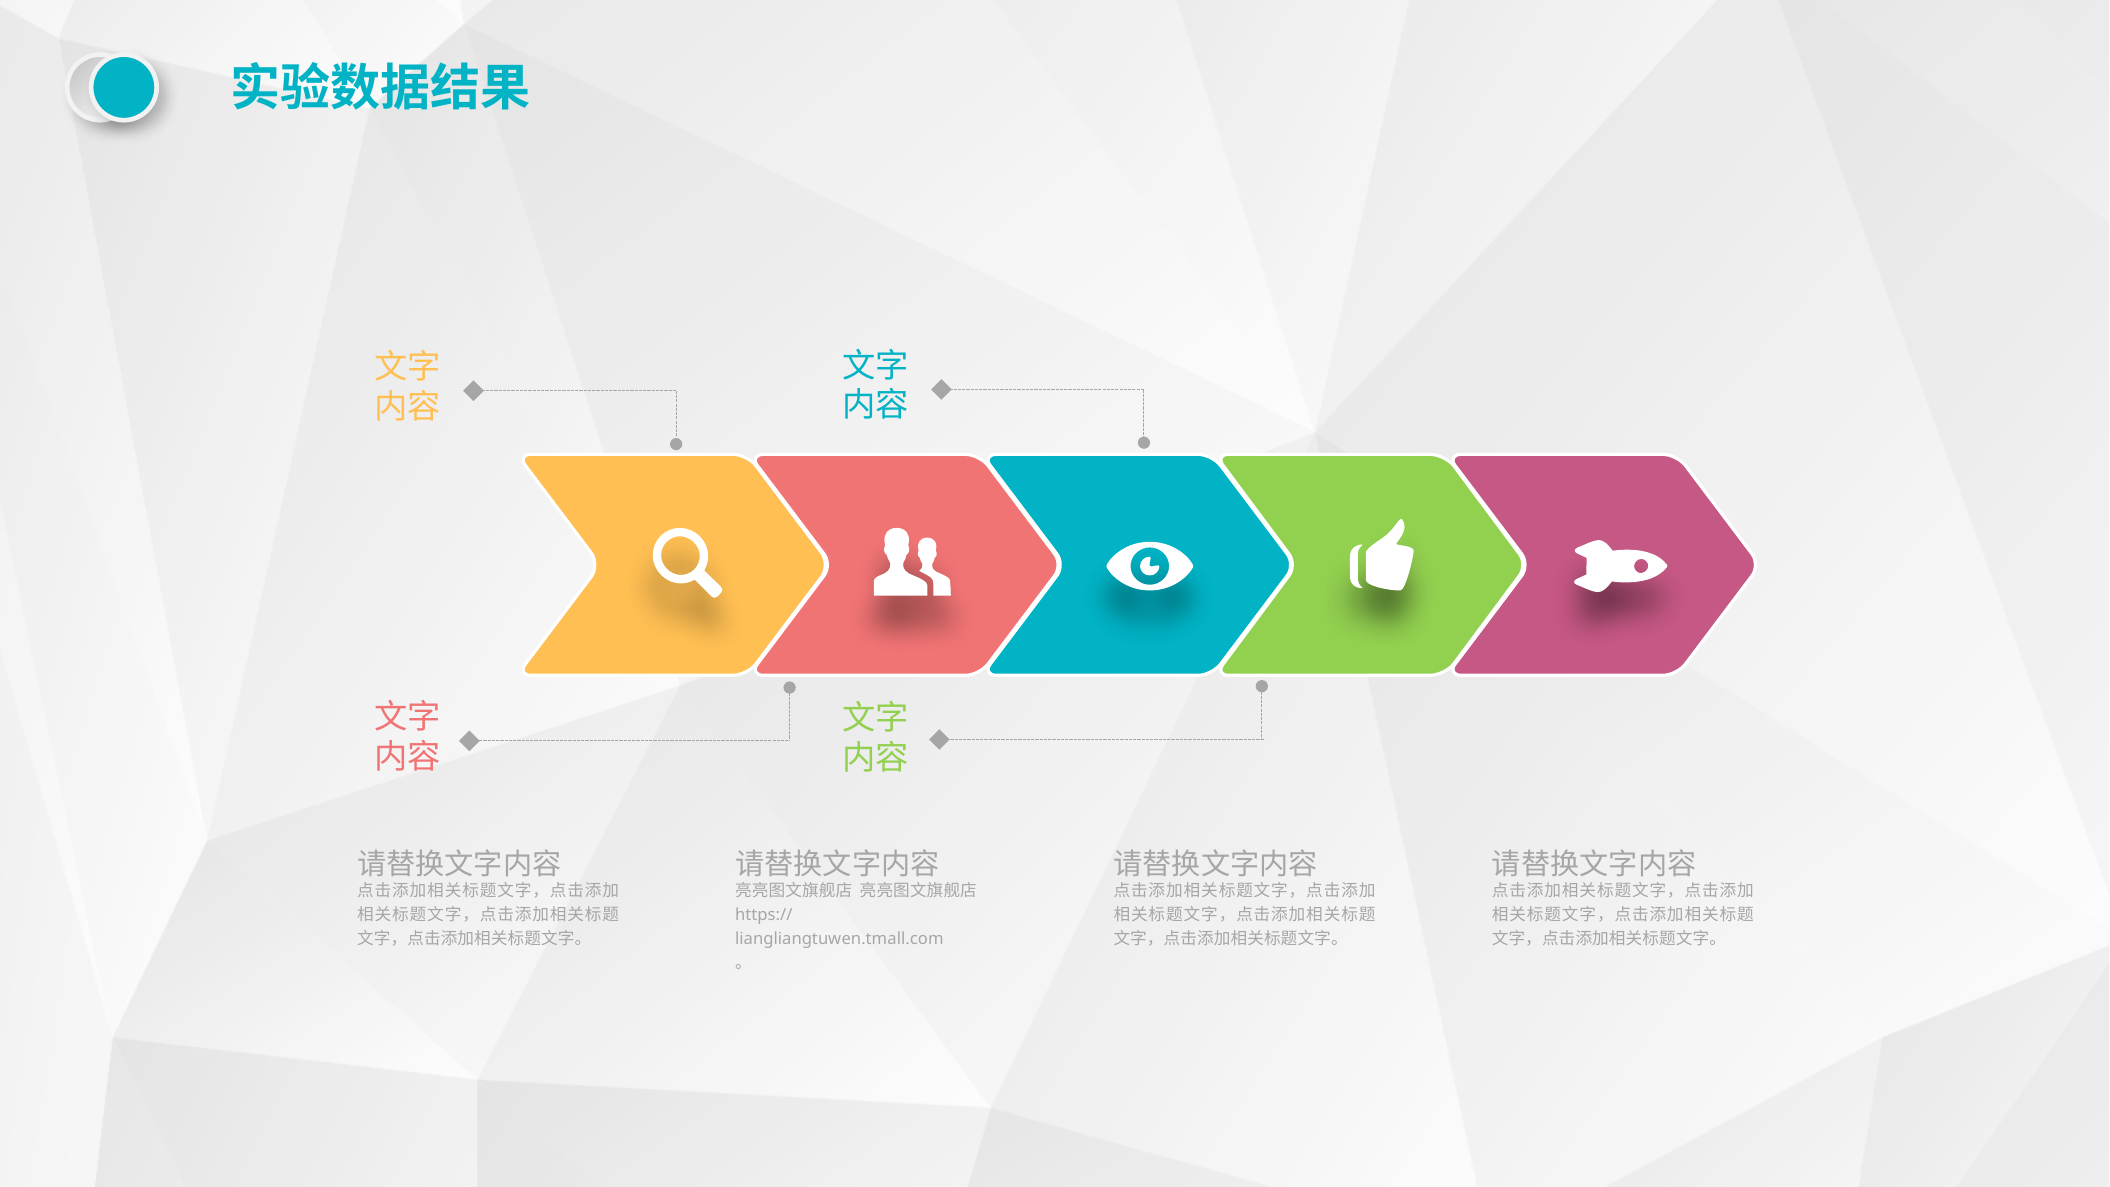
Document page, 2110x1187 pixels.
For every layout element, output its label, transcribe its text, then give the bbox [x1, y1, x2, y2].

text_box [520, 454, 1757, 676]
text_box 请替换文字内容 [1113, 838, 1326, 876]
text_box 请替换文字内容 [735, 838, 948, 876]
text_box 点击添加相关标题文字，点击添加相关标题文字，点击添加相关标题文字，点击添加相关标题文字。 [1113, 876, 1376, 948]
text_box 文字内容 [366, 345, 449, 426]
text_box 点击添加相关标题文字，点击添加相关标题文字，点击添加相关标题文字，点击添加相关标题文字。 [1491, 876, 1755, 948]
list 实验数据结果 [216, 54, 760, 138]
text_box 文字内容 [366, 695, 449, 775]
text_box 点击添加相关标题文字，点击添加相关标题文字，点击添加相关标题文字，点击添加相关标题文字。 [356, 876, 620, 948]
text_box 文字内容 [834, 695, 917, 776]
text_box 请替换文字内容 [356, 838, 570, 876]
text_box 亮亮图文旗舰店 亮亮图文旗舰店 https://liangliangtuwen.tmall.com 。 [735, 876, 998, 972]
text_box 请替换文字内容 [1491, 838, 1704, 876]
text_box 文字内容 [834, 343, 917, 424]
picture [0, 0, 2110, 1187]
